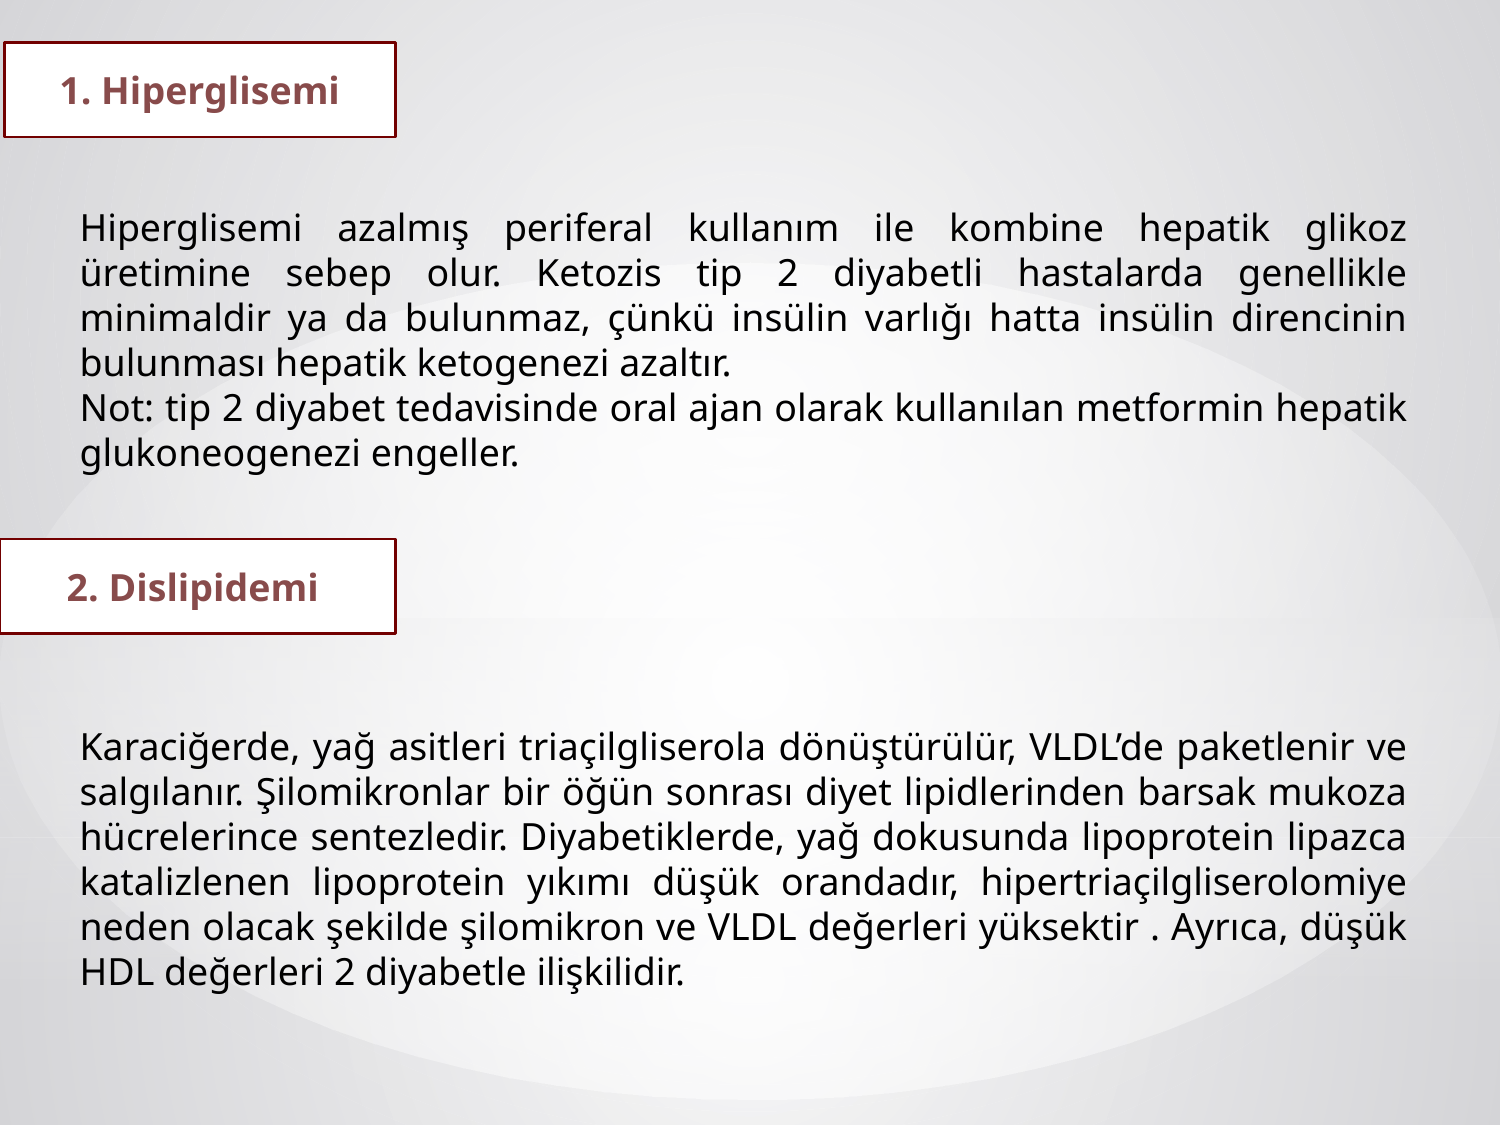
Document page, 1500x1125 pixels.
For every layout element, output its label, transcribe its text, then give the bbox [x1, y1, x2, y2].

text_box 2. Dislipidemi [0, 538, 397, 635]
text_box Karaciğerde, yağ asitleri triaçilgliserola dönüştürülür, VLDL’de paketlenir ve salgılanır. Şilomikronlar bir öğün sonrası diyet lipidlerinden barsak mukoza hücrelerince sentezledir. Diyabetiklerde, yağ dokusunda lipoprotein lipazca katalizlenen lipoprotein yıkımı düşük orandadır, hipertriaçilgliserolomiye neden olacak şekilde şilomikron ve VLDL değerleri yüksektir . Ayrıca, düşük HDL değerleri 2 diyabetle ilişkilidir. [64, 715, 1424, 1046]
text_box 1. Hiperglisemi [3, 41, 397, 138]
text_box Hiperglisemi azalmış periferal kullanım ile kombine hepatik glikoz üretimine sebep olur. Ketozis tip 2 diyabetli hastalarda genellikle minimaldir ya da bulunmaz, çünkü insülin varlığı hatta insülin direncinin bulunması hepatik ketogenezi azaltır. Not: tip 2 diyabet tedavisinde oral ajan olarak kullanılan metformin hepatik glukoneogenezi engeller. [64, 196, 1424, 526]
